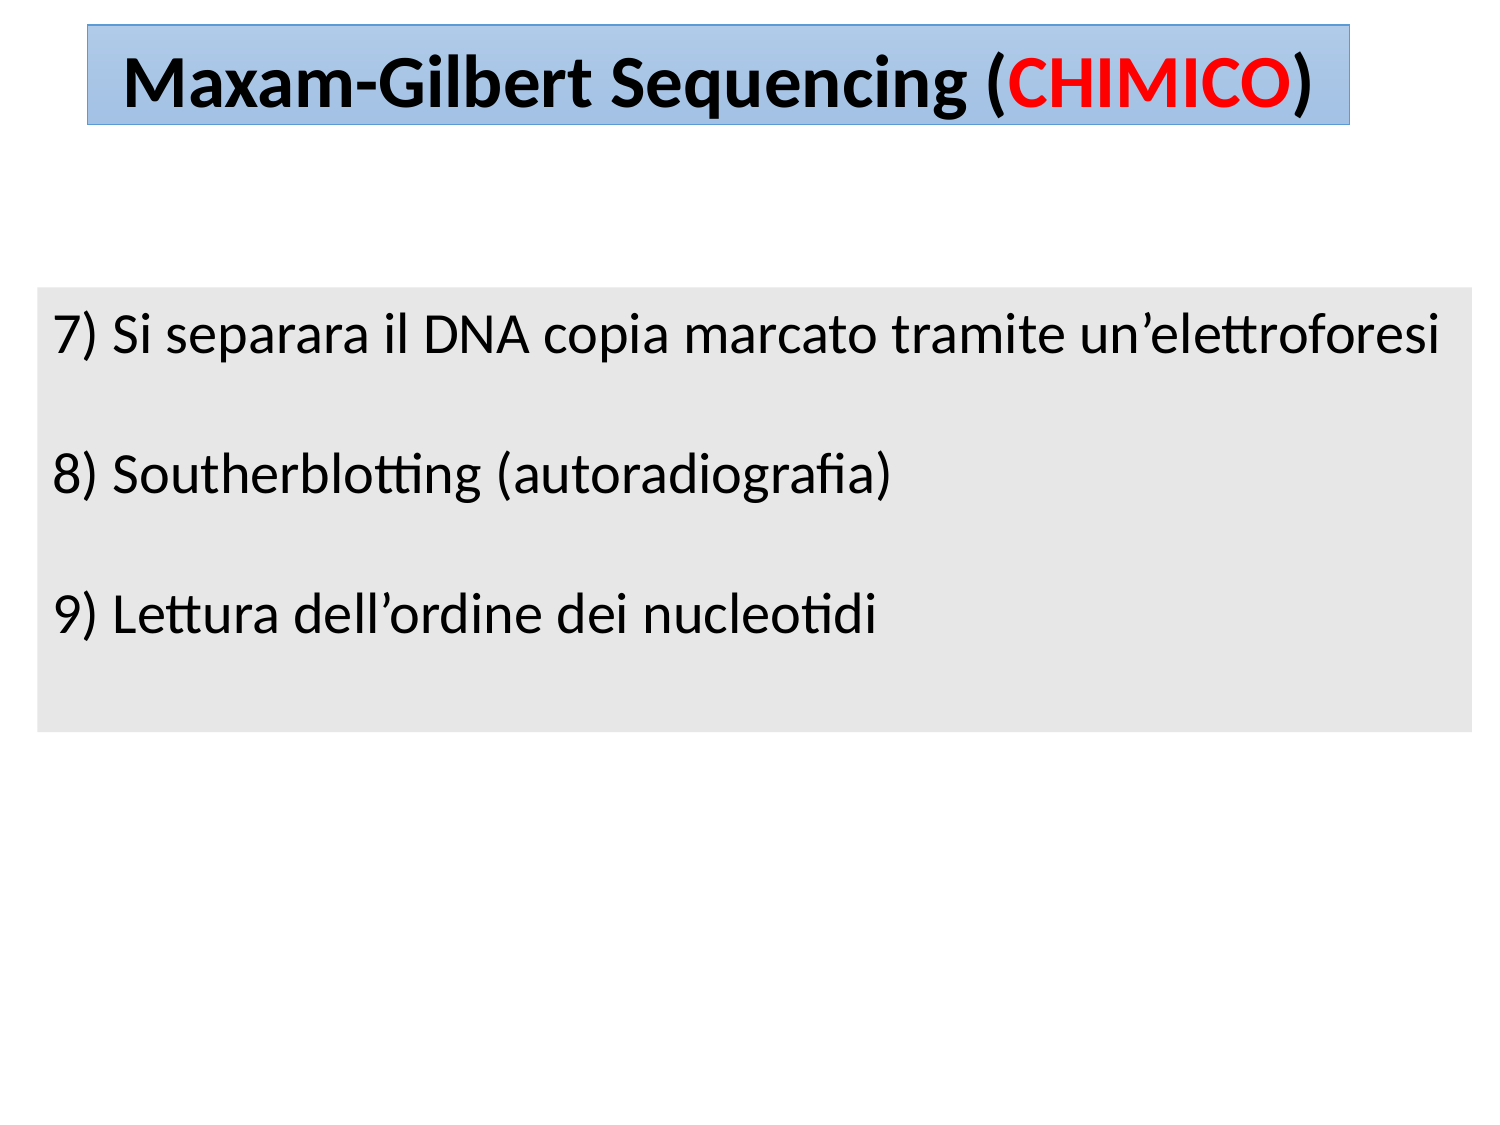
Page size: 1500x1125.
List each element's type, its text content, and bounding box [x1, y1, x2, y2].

text_box 7) Si separara il DNA copia marcato tramite un’elettroforesi 8) Southerblotting (autoradiografia) 9) Lettura dell’ordine dei nucleotidi [36, 286, 1473, 733]
text_box Maxam-Gilbert Sequencing (CHIMICO) [87, 24, 1350, 125]
